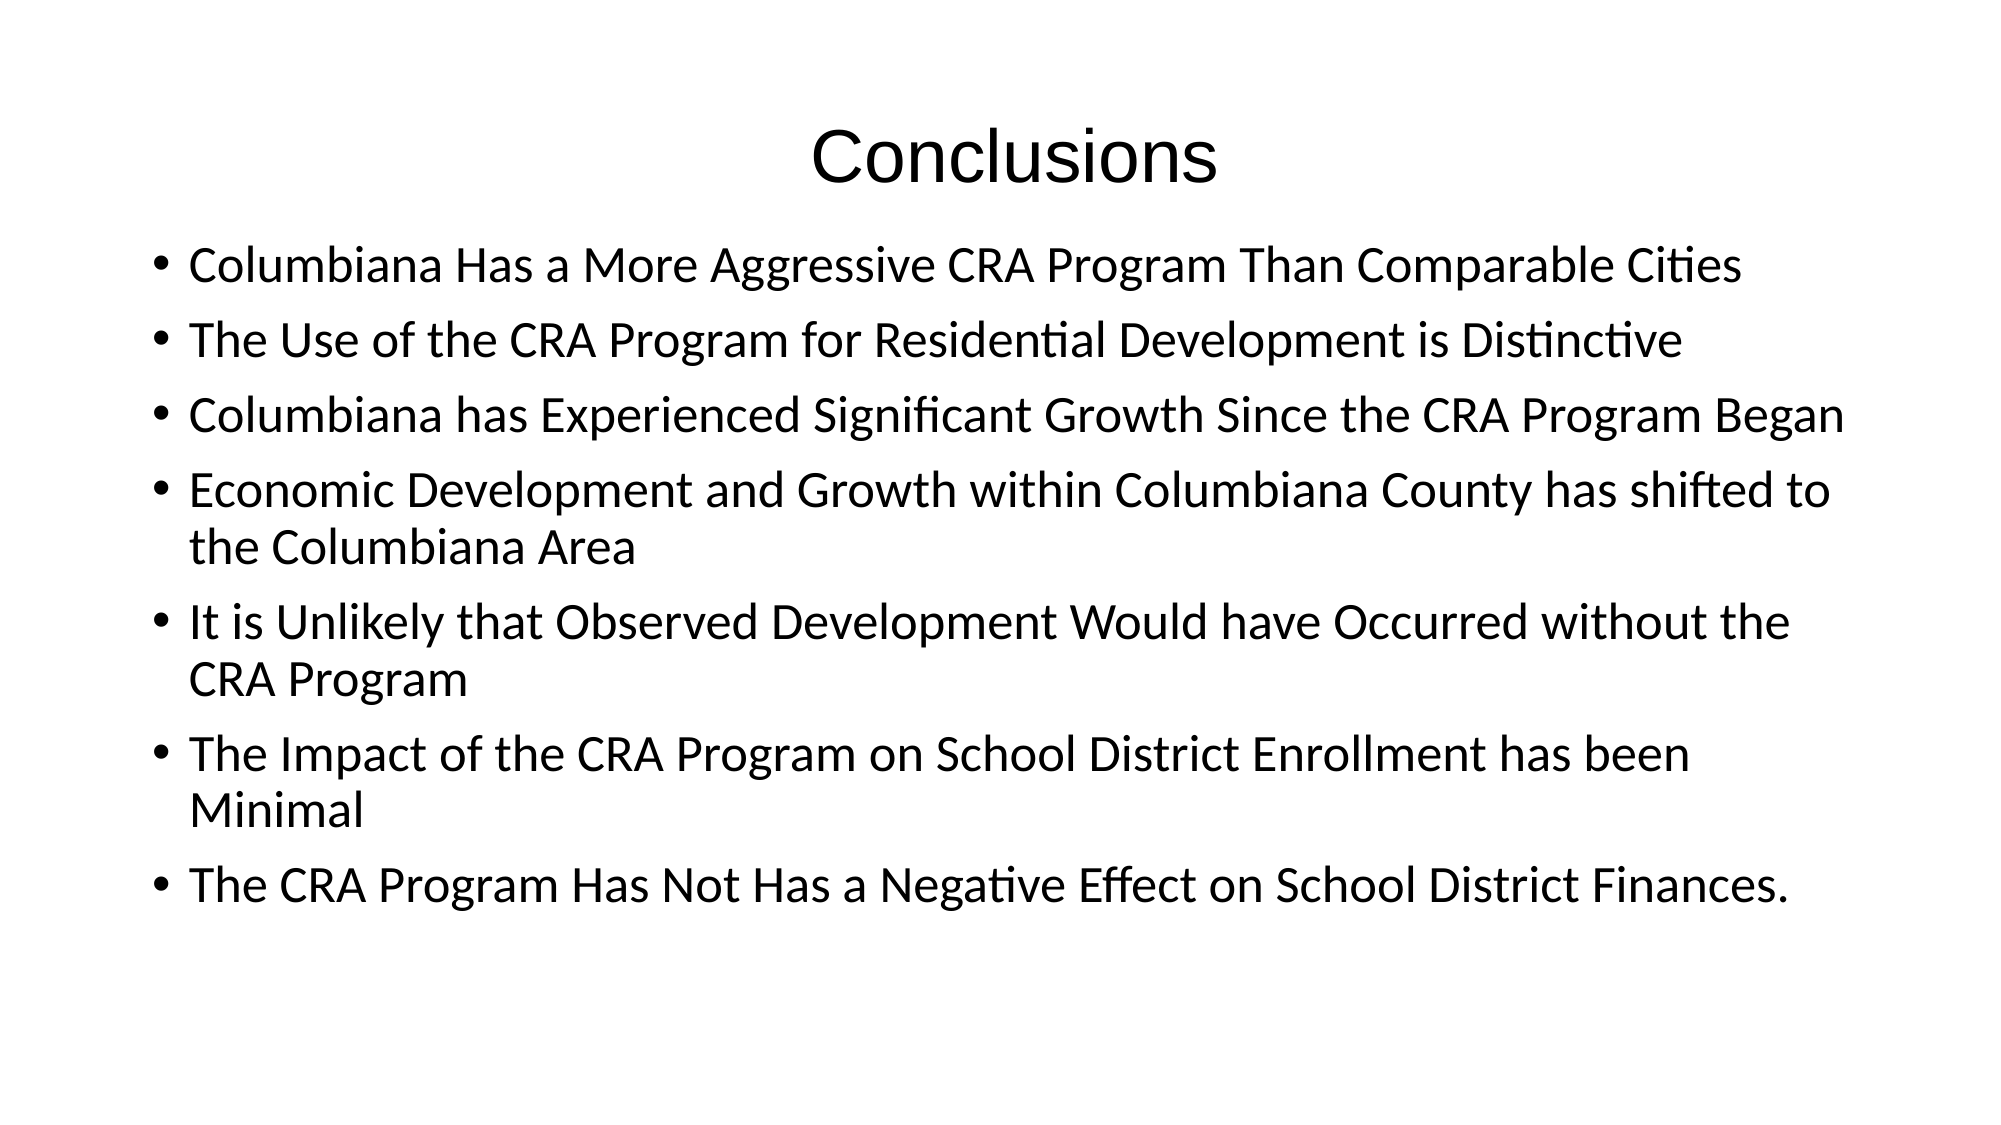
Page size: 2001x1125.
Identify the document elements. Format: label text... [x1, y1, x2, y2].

list Columbiana Has a More Aggressive CRA Program Than Comparable Cities The Use of the CRA Program for Residential Development is Distinctive Columbiana has Experienced Significant Growth Since the CRA Program Began Economic Development and Growth within Columbiana County has shifted to the Columbiana Area It is Unlikely that Observed Development Would have Occurred without the CRA Program The Impact of the CRA Program on School District Enrollment has been Minimal The CRA Program Has Not Has a Negative Effect on School District Finances. [137, 229, 1863, 944]
title Conclusions [152, 75, 1878, 242]
